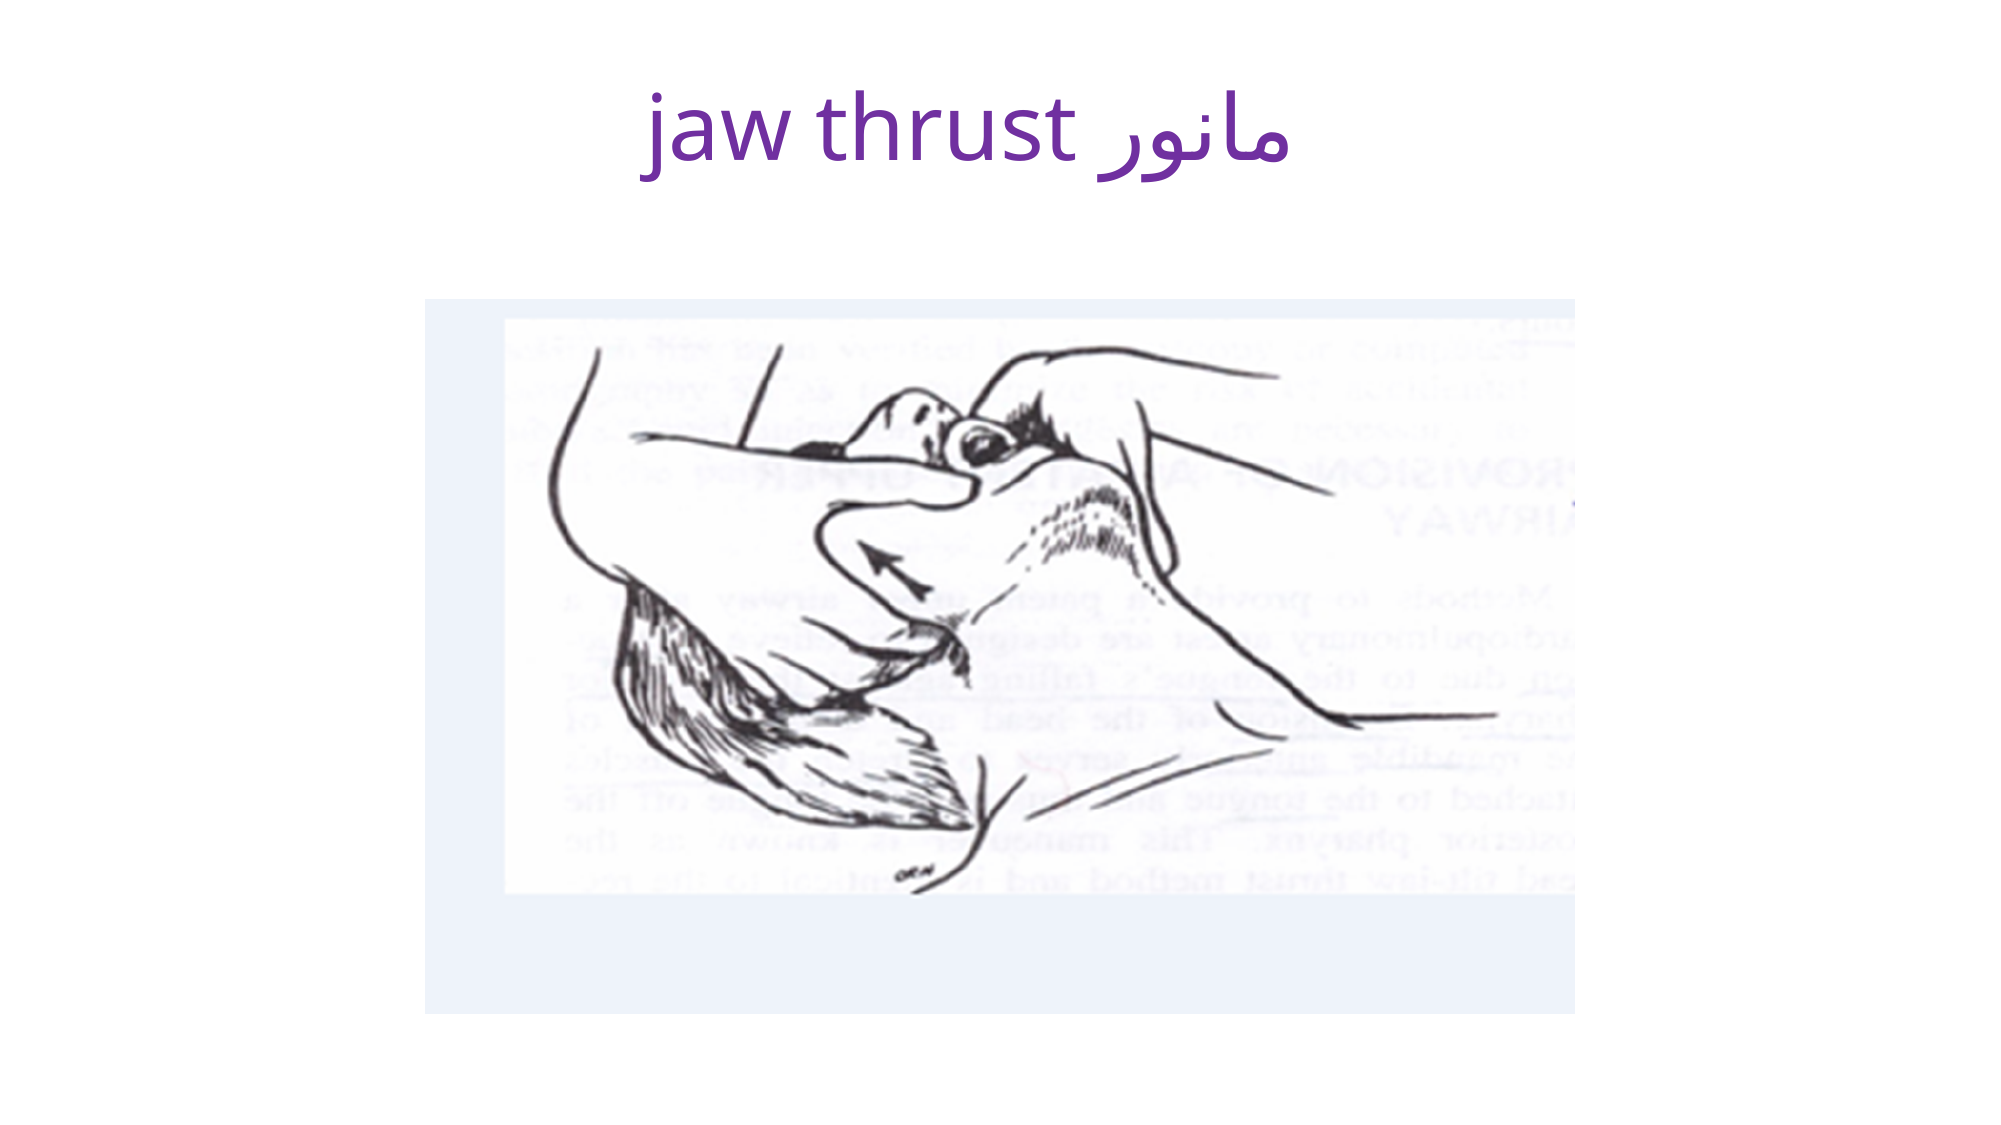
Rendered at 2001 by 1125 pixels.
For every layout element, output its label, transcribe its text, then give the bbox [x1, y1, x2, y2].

title مانور jaw thrust [353, 50, 1588, 213]
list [425, 299, 1575, 1014]
